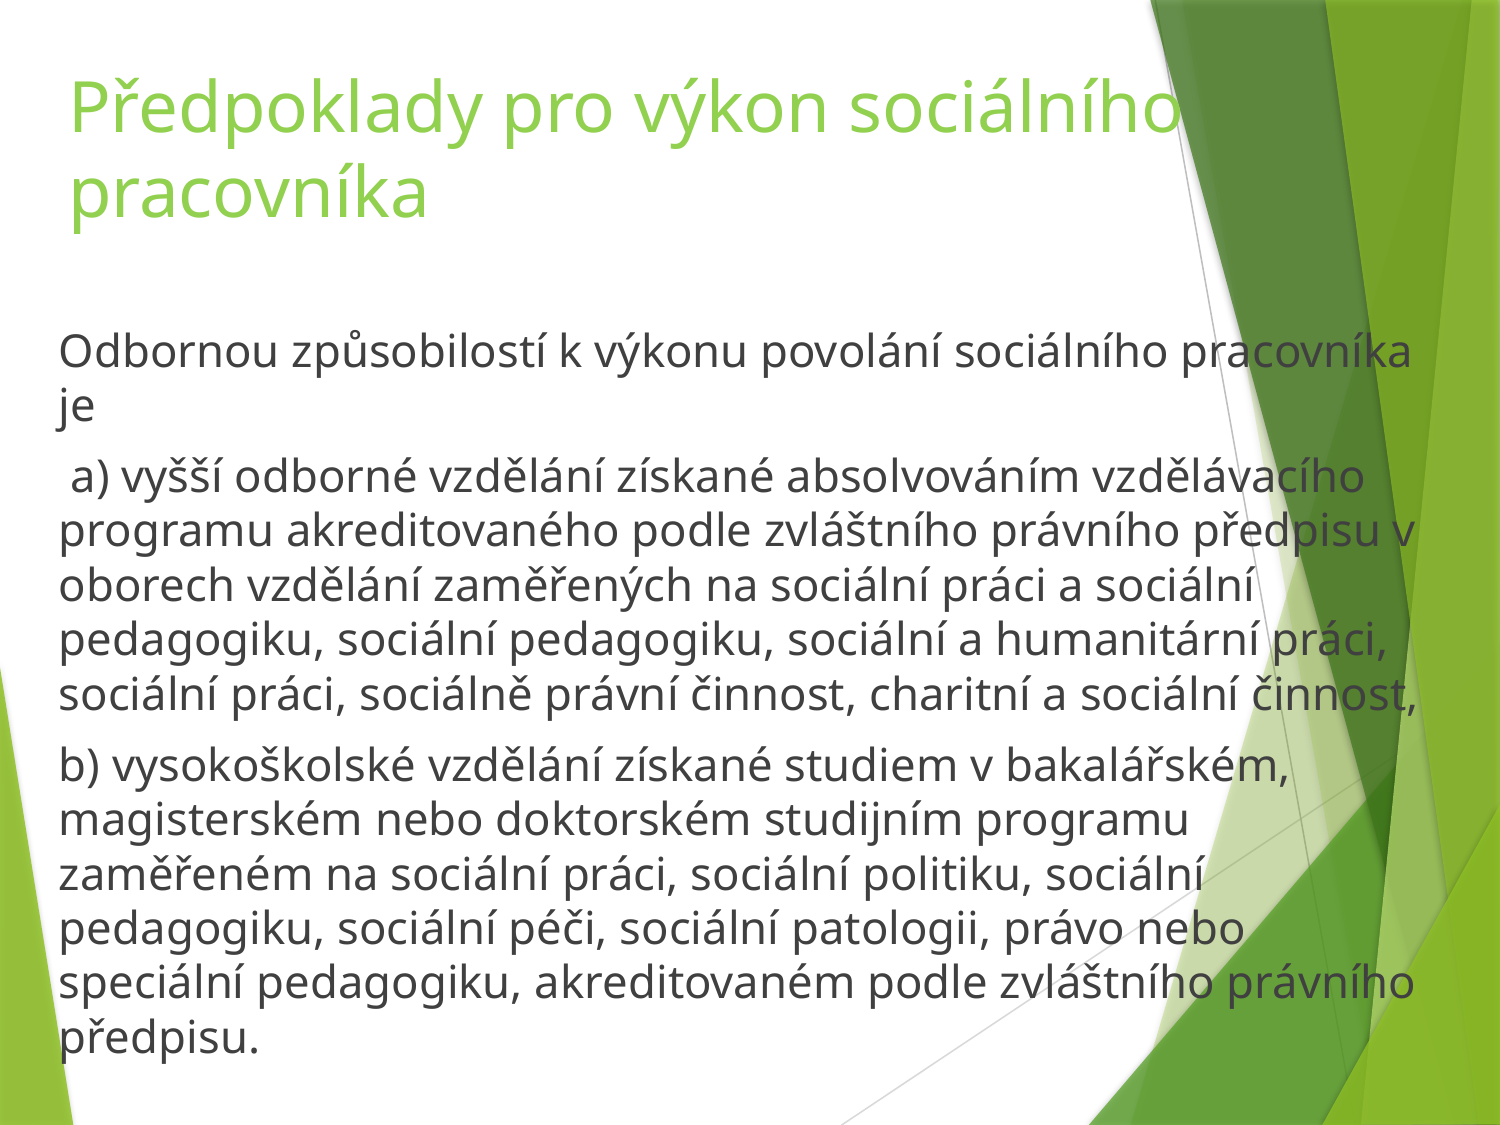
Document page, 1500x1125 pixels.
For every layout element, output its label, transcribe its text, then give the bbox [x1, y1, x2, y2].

title Předpoklady pro výkon sociálního pracovníka [53, 54, 1447, 291]
list Odbornou způsobilostí k výkonu povolání sociálního pracovníka je a) vyšší odborné vzdělání získané absolvováním vzdělávacího programu akreditovaného podle zvláštního právního předpisu v oborech vzdělání zaměřených na sociální práci a sociální pedagogiku, sociální pedagogiku, sociální a humanitární práci, sociální práci, sociálně právní činnost, charitní a sociální činnost, b) vysokoškolské vzdělání získané studiem v bakalářském, magisterském nebo doktorském studijním programu zaměřeném na sociální práci, sociální politiku, sociální pedagogiku, sociální péči, sociální patologii, právo nebo speciální pedagogiku, akreditovaném podle zvláštního právního předpisu. [41, 314, 1459, 1106]
